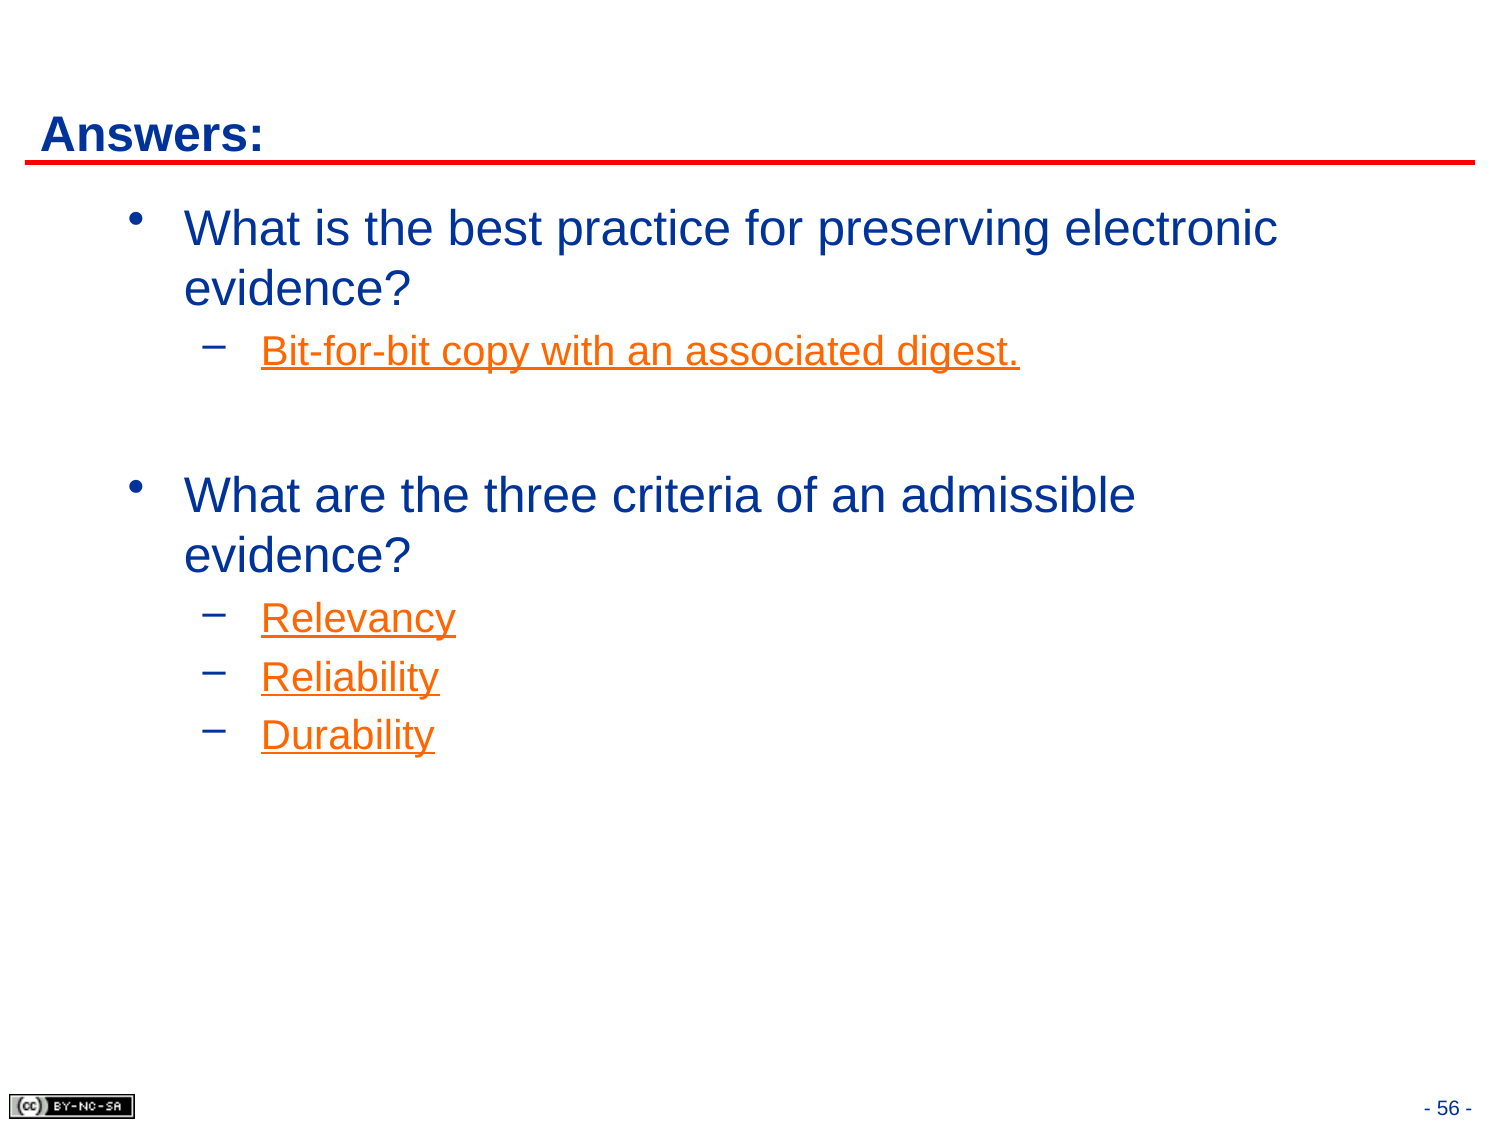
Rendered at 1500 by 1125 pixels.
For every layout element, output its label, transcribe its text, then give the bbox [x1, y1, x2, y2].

picture [9, 1094, 135, 1119]
slide_number - 56 - [1287, 1087, 1488, 1125]
list What is the best practice for preserving electronic evidence? Bit-for-bit copy with an associated digest. What are the three criteria of an admissible evidence? Relevancy Reliability Durability [112, 187, 1388, 1076]
title Answers: [24, 0, 1476, 169]
